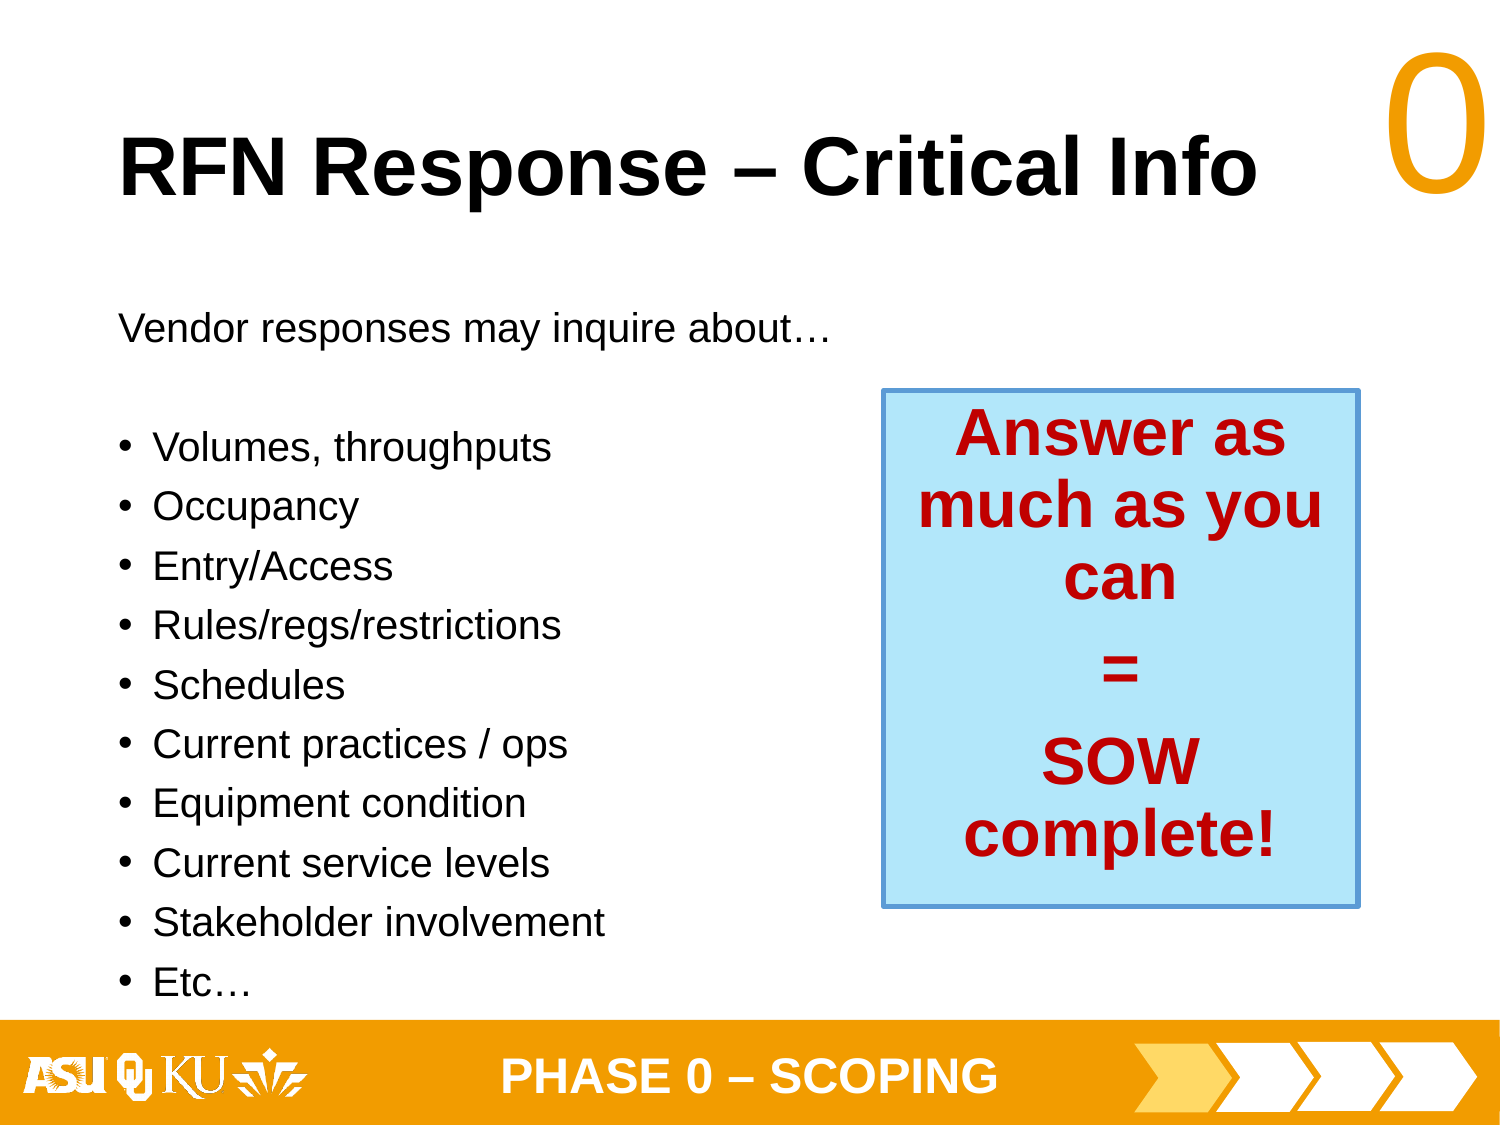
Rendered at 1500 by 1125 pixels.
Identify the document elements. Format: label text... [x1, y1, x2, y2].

text_box Answer as much as you can = SOW complete! [883, 390, 1358, 907]
picture [161, 1047, 309, 1099]
list Vendor responses may inquire about… Volumes, throughputs Occupancy Entry/Access Rules/regs/restrictions Schedules Current practices / ops Equipment condition Current service levels Stakeholder involvement Etc… [103, 299, 1397, 1014]
picture [117, 1053, 152, 1101]
title RFN Response – Critical Info [103, 59, 1397, 278]
